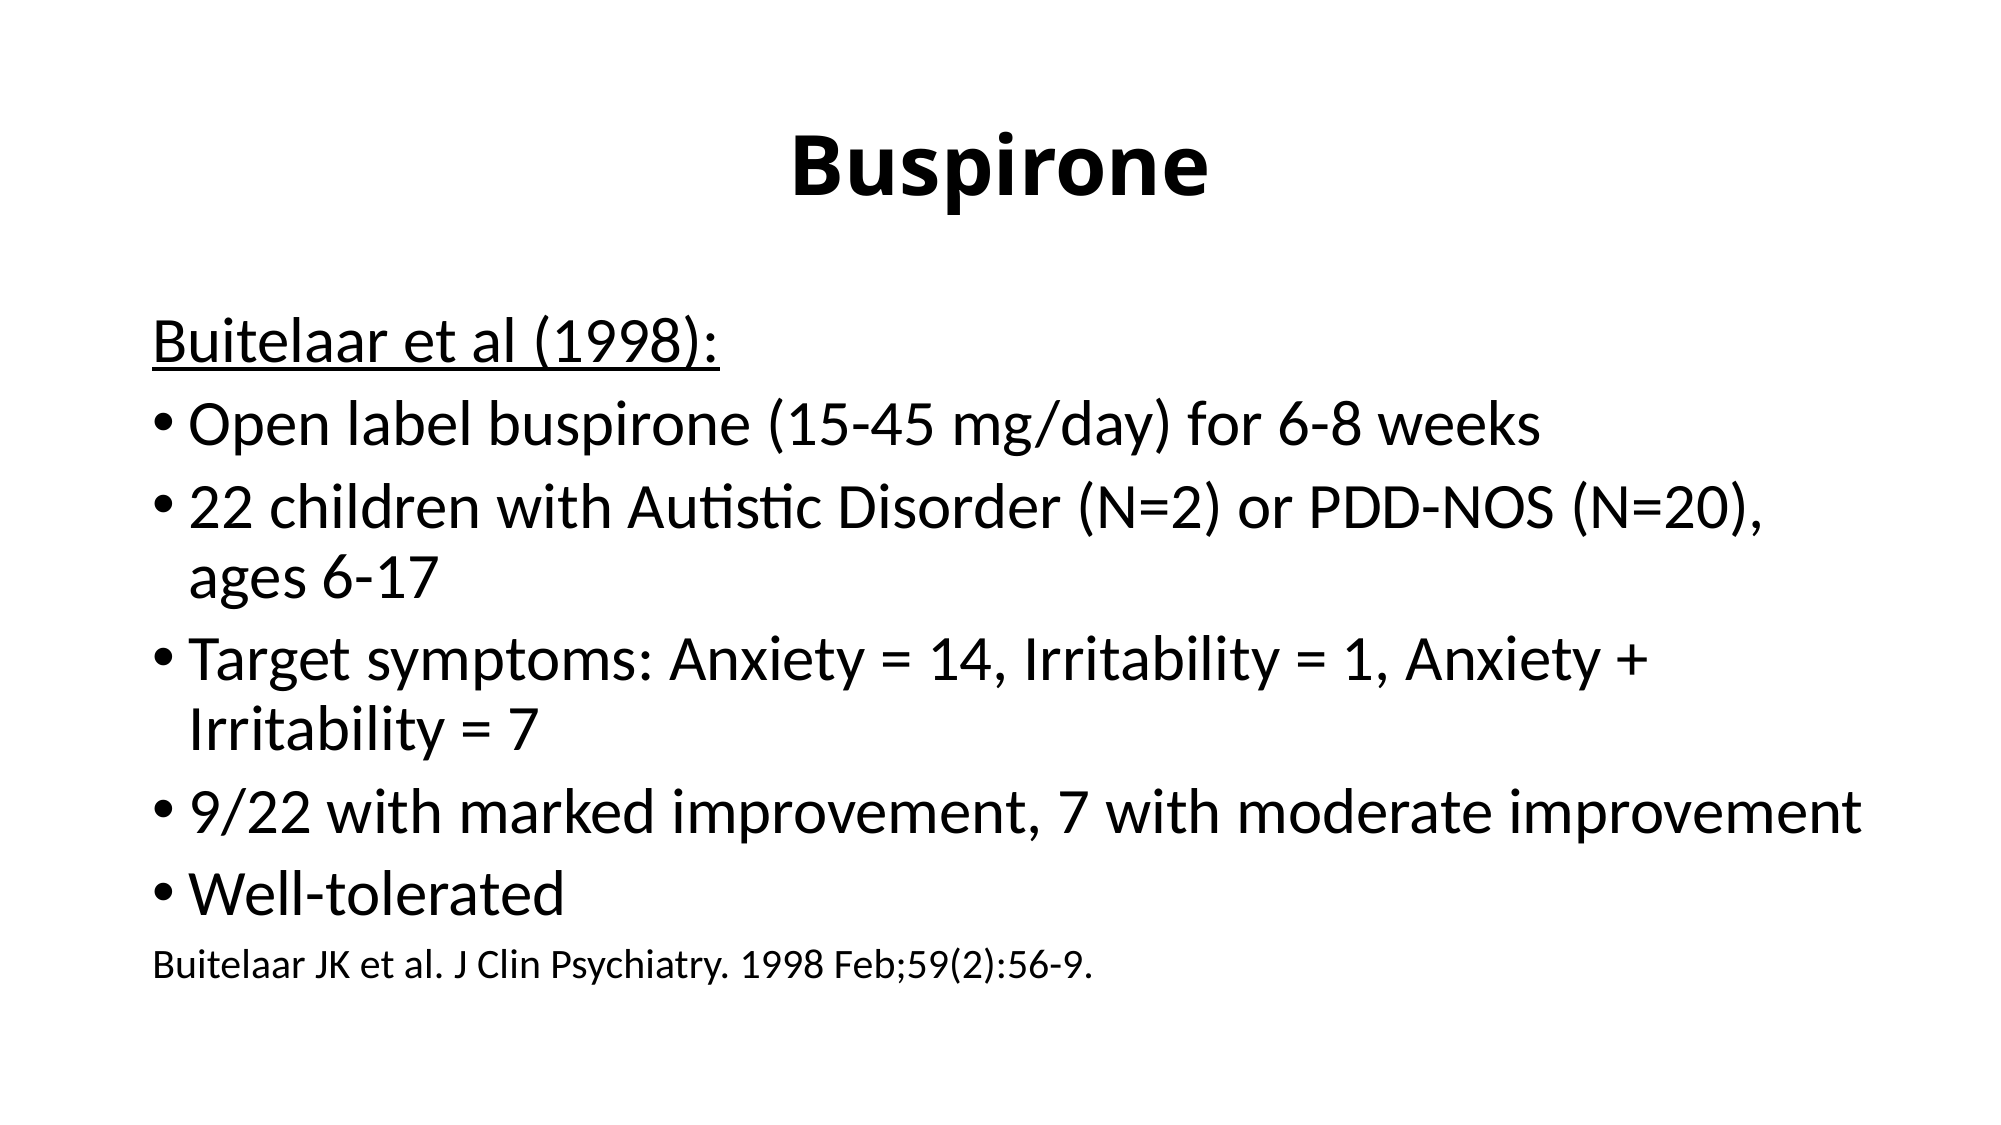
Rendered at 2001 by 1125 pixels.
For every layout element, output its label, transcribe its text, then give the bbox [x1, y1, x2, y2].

title Buspirone [137, 59, 1863, 278]
list Buitelaar et al (1998): Open label buspirone (15-45 mg/day) for 6-8 weeks 22 children with Autistic Disorder (N=2) or PDD-NOS (N=20), ages 6-17 Target symptoms: Anxiety = 14, Irritability = 1, Anxiety + Irritability = 7 9/22 with marked improvement, 7 with moderate improvement Well-tolerated Buitelaar JK et al. J Clin Psychiatry. 1998 Feb;59(2):56-9. [137, 299, 1903, 1014]
